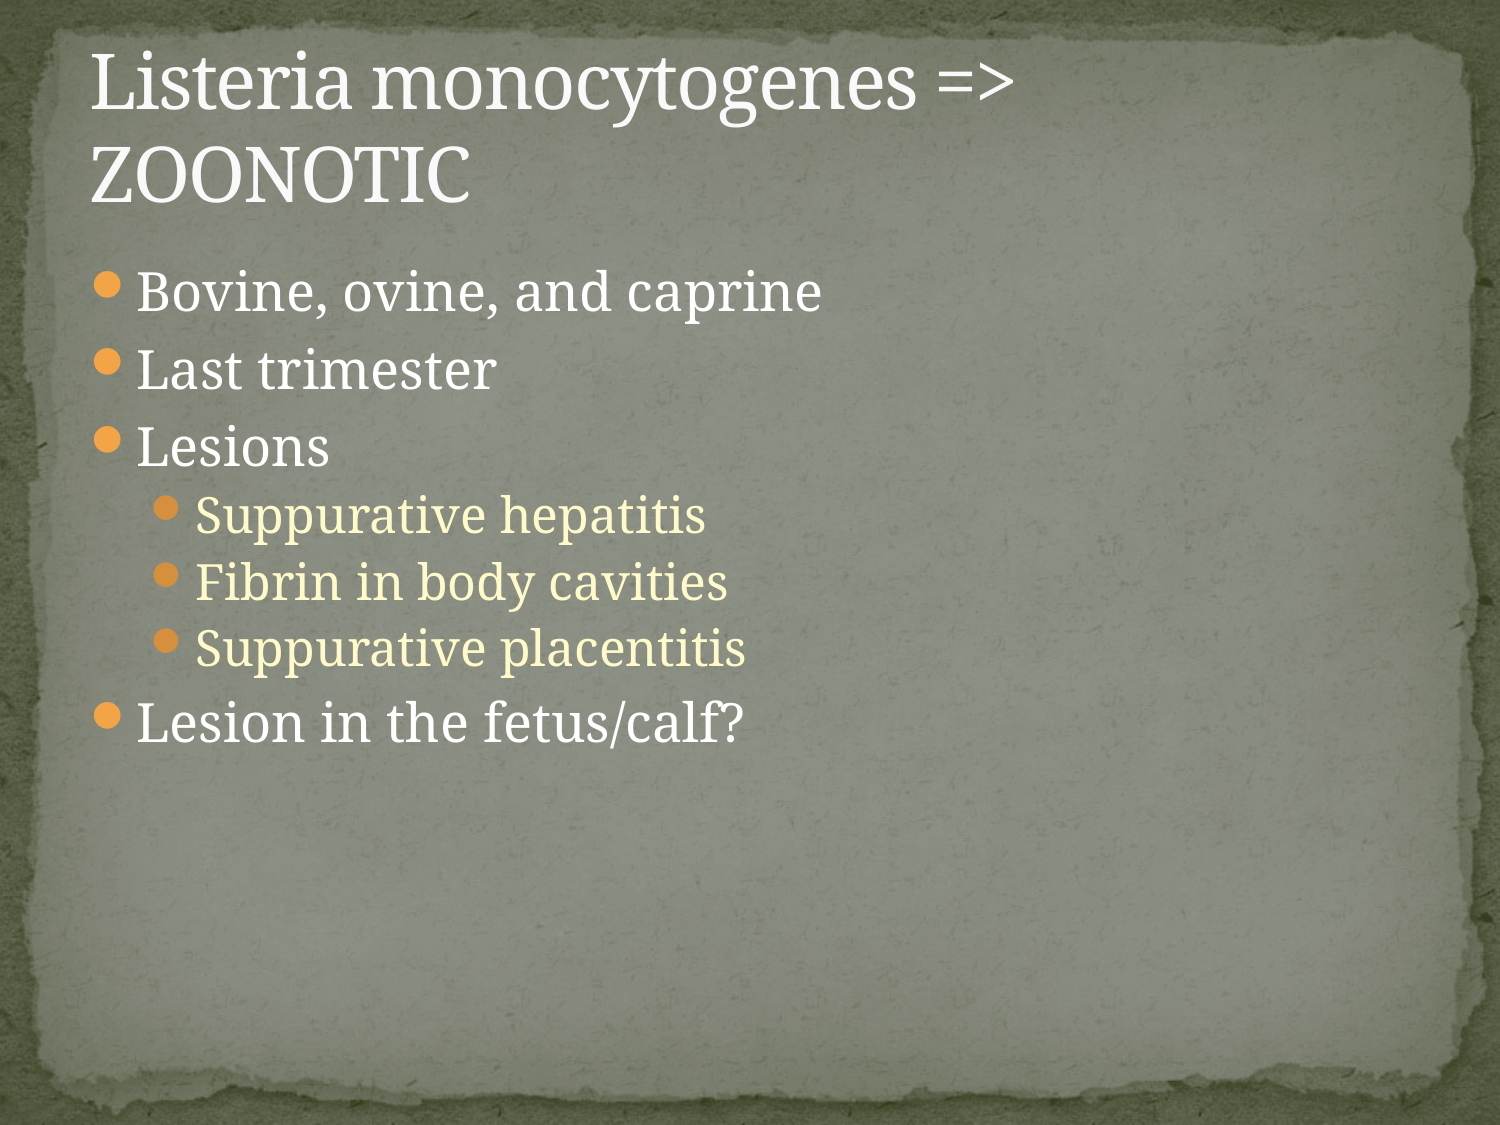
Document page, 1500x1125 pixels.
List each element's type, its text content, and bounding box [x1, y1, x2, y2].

title Listeria monocytogenes => ZOONOTIC [74, 24, 1425, 225]
list Bovine, ovine, and caprine Last trimester Lesions Suppurative hepatitis Fibrin in body cavities Suppurative placentitis Lesion in the fetus/calf? [74, 249, 1426, 1001]
